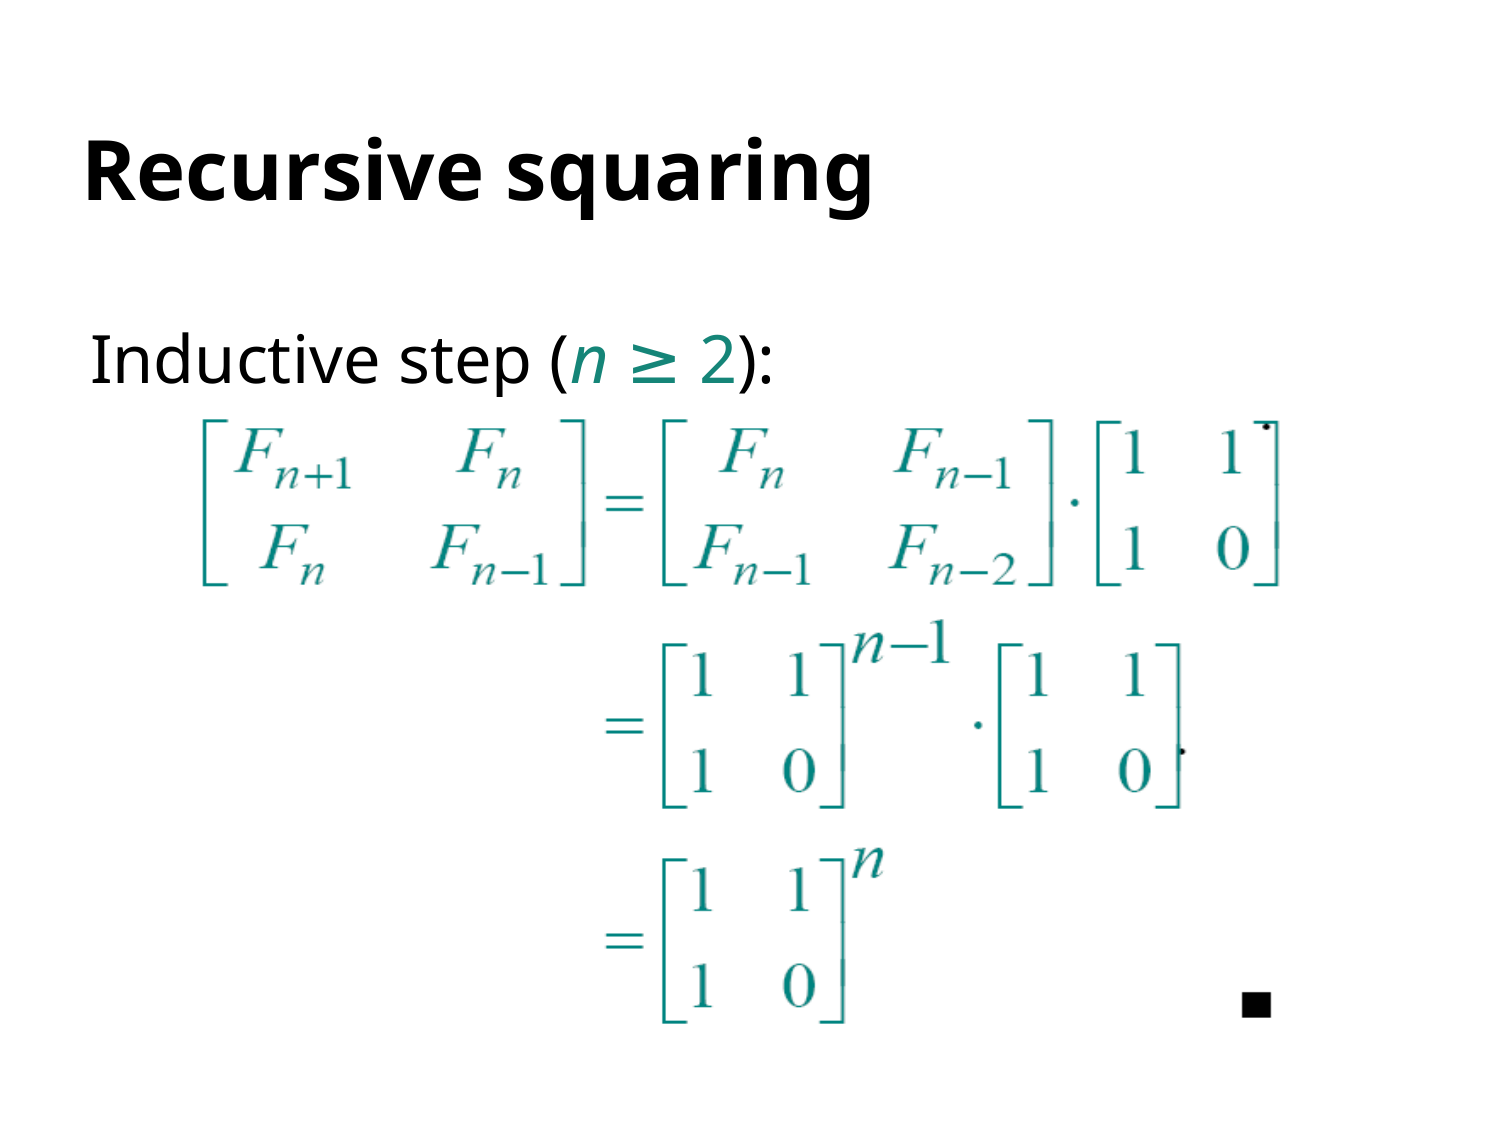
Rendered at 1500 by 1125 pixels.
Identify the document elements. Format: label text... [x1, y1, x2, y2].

list Inductive step (n ≥ 2): [75, 309, 1417, 994]
title Recursive squaring [66, 37, 1342, 225]
picture [170, 396, 1318, 1037]
